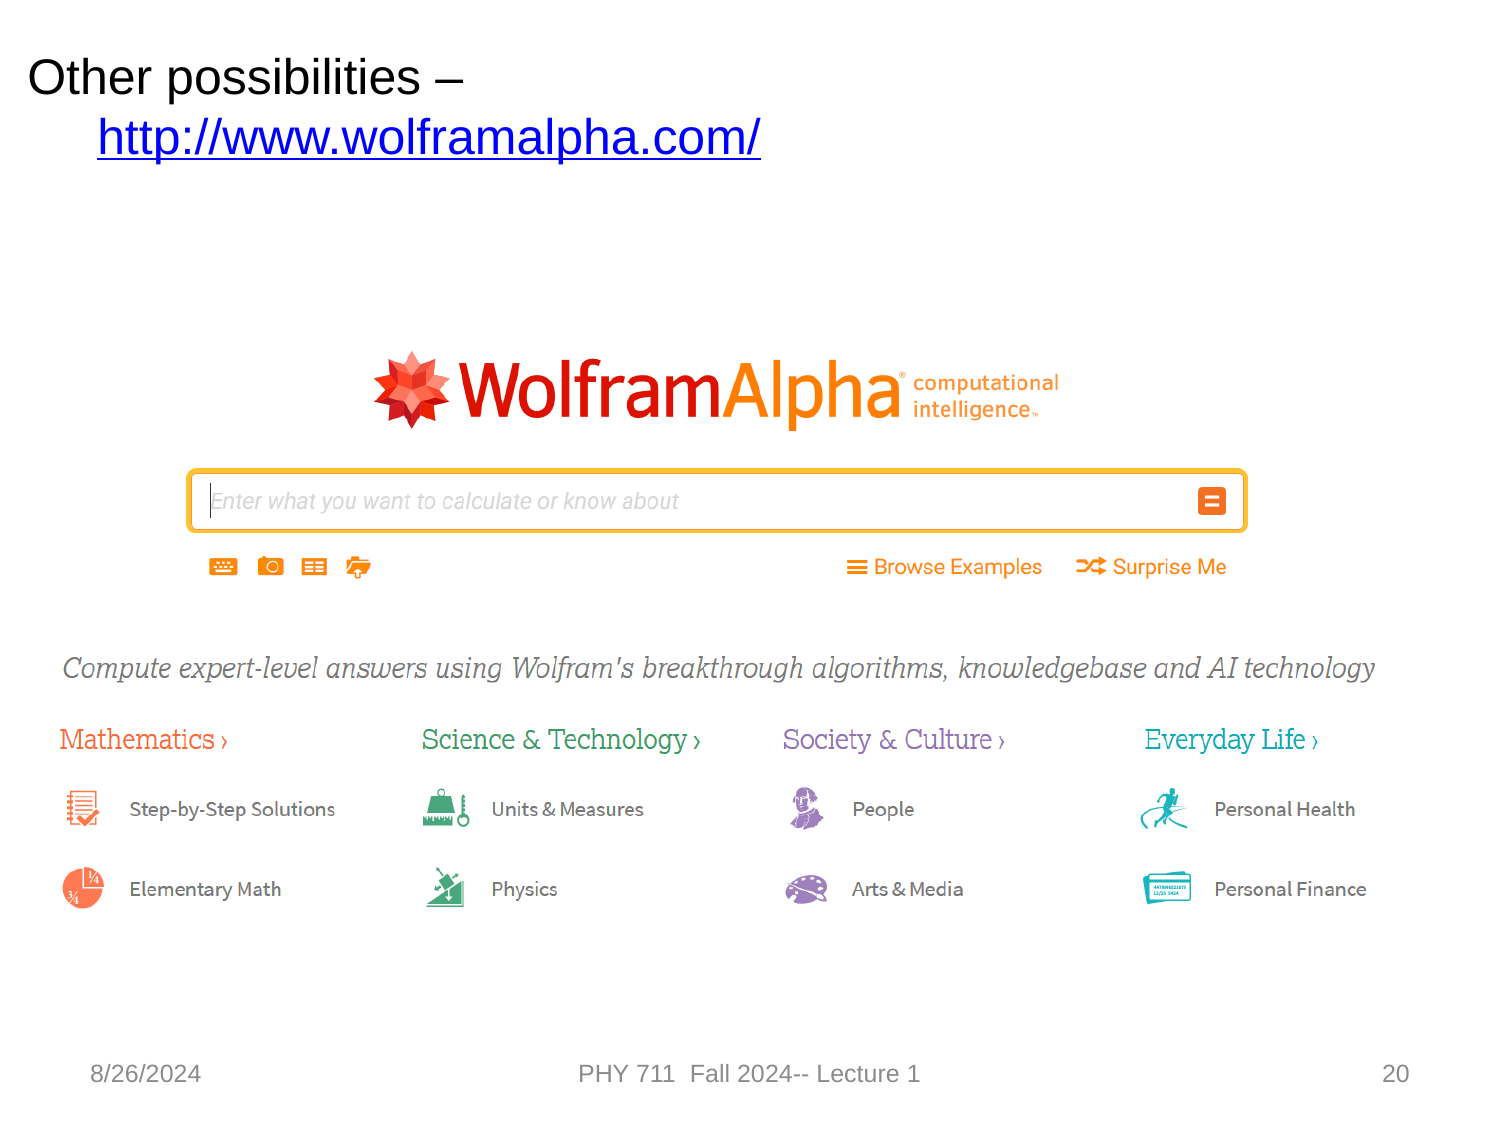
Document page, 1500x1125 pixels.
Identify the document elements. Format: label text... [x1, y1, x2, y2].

slide_number 20 [1074, 1042, 1425, 1103]
text_box Other possibilities – http://www.wolframalpha.com/ [12, 37, 1363, 173]
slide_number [75, 1042, 425, 1103]
footer PHY 711 Fall 2024-- Lecture 1 [512, 1042, 988, 1103]
picture [37, 287, 1389, 928]
